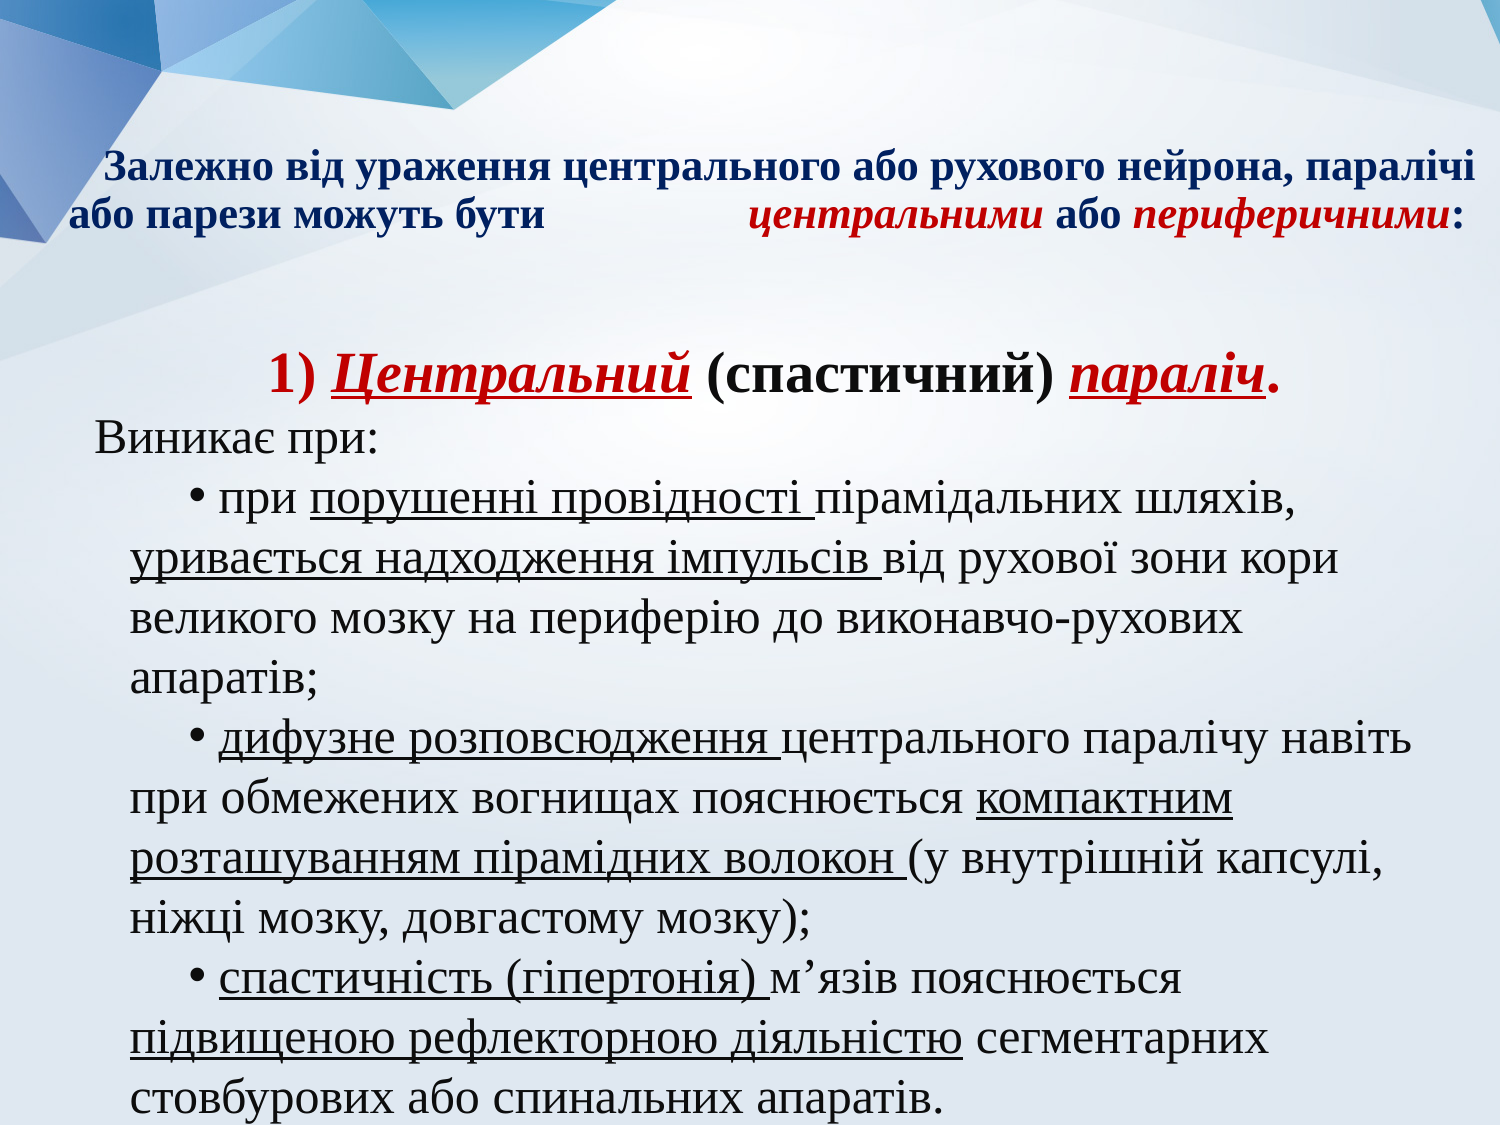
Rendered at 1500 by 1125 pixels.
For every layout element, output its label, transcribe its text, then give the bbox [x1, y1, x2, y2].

text_box 1) Центральний (спастичний) параліч. Виникає при: при порушенні провідності пірамідальних шляхів, уривається надходження імпульсів від рухової зони кори великого мозку на периферію до виконавчо-рухових апаратів; дифузне розповсюдження центрального паралічу навіть при обмежених вогнищах пояснюється компактним розташуванням пірамідних волокон (у внутрішній капсулі, ніжці мозку, довгастому мозку); спастичність (гіпертонія) м’язів пояснюється підвищеною рефлекторною діяльністю сегментарних стовбурових або спинальних апаратів. [79, 326, 1457, 1125]
title Залежно від ураження центрального або рухового нейрона, паралічі або парези можуть бути центральними або периферичними: [33, 114, 1500, 321]
picture [0, 0, 1500, 1125]
